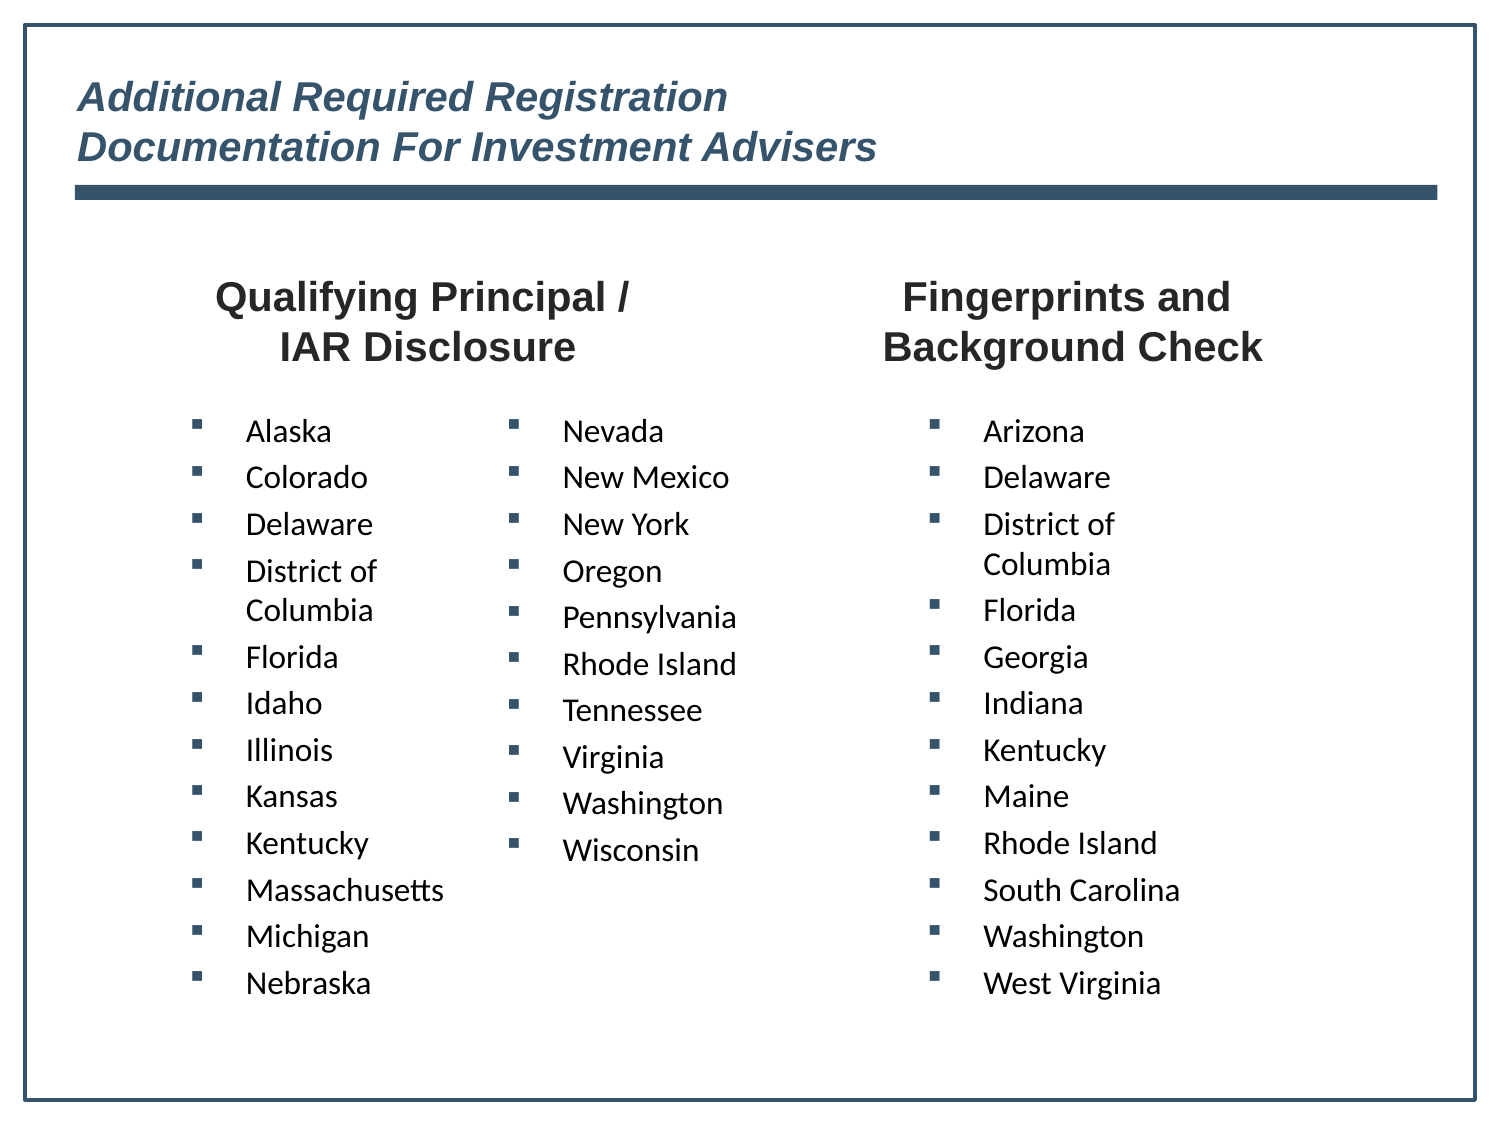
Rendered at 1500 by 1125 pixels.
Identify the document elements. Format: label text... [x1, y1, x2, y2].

text_box Fingerprints and Background Check [732, 262, 1414, 378]
text_box Alaska Colorado Delaware District of Columbia Florida Idaho Illinois Kansas Kentucky Massachusetts Michigan Nebraska Nevada New Mexico New York Oregon Pennsylvania Rhode Island Tennessee Virginia Washington Wisconsin [174, 401, 838, 1050]
text_box [23, 23, 1477, 1102]
text_box Arizona Delaware District of Columbia Florida Georgia Indiana Kentucky Maine Rhode Island South Carolina Washington West Virginia [912, 401, 1500, 1050]
text_box Qualifying Principal / IAR Disclosure [87, 262, 732, 378]
text_box Additional Required Registration Documentation For Investment Advisers [62, 62, 950, 178]
